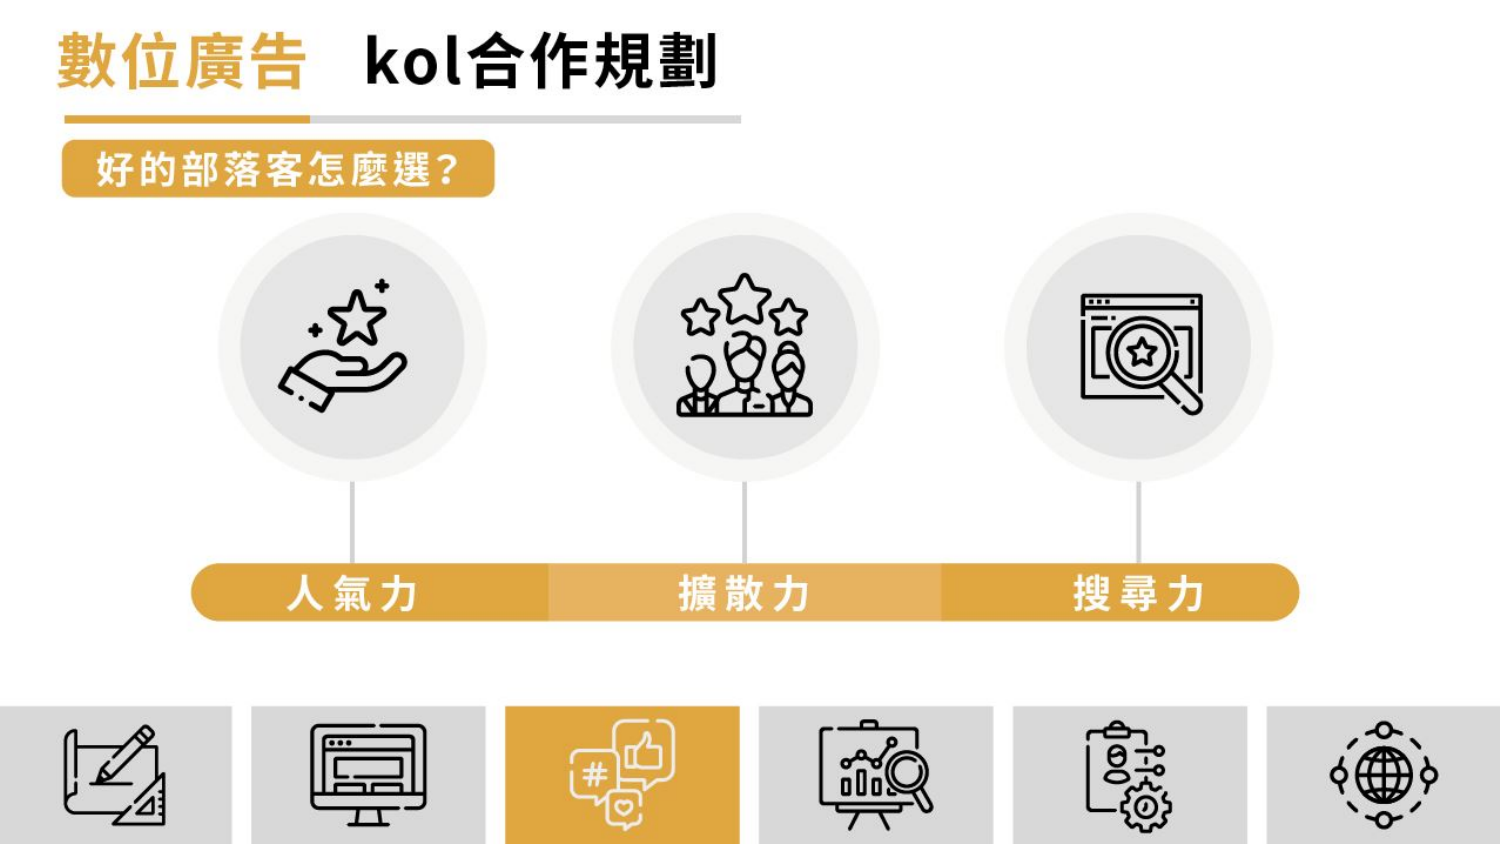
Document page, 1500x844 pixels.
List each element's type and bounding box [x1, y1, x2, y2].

list [0, 0, 1500, 844]
